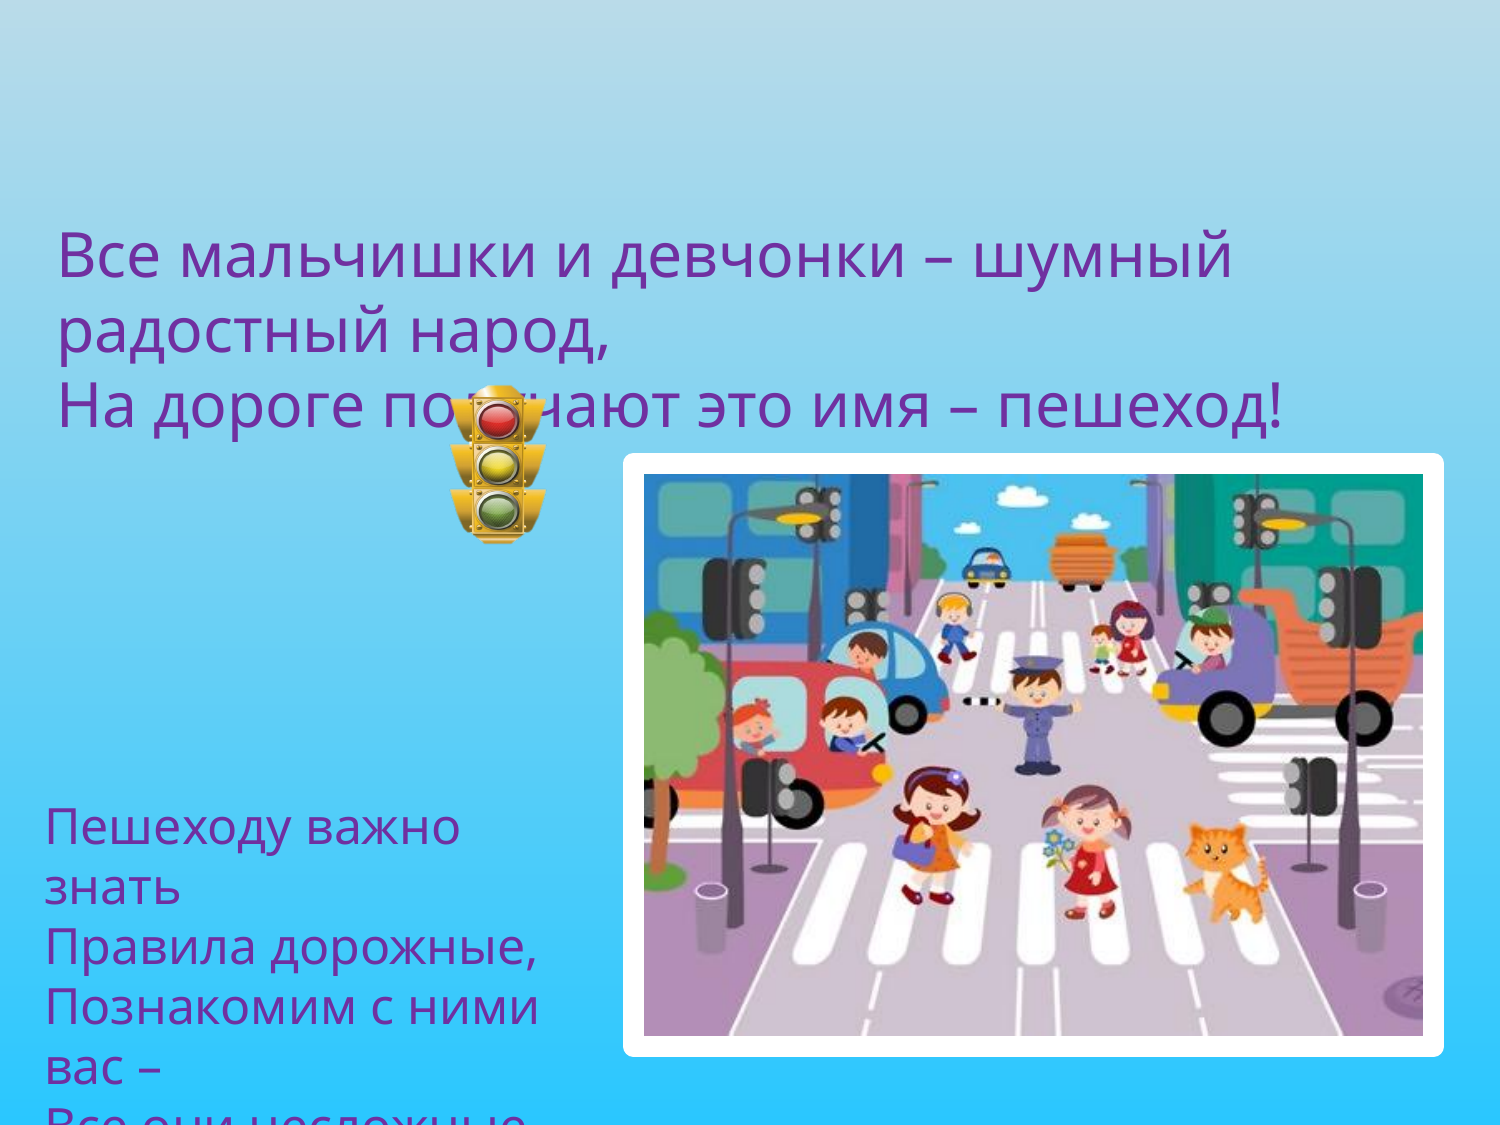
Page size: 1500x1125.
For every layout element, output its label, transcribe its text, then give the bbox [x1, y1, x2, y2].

picture [41, 160, 562, 551]
text_box Пешеходу важно знать Правила дорожные, Познакомим с ними вас – Все они несложные. [29, 786, 585, 1125]
text_box [0, 0, 1500, 1125]
text_box Все мальчишки и девчонки – шумный радостный народ, На дороге получают это имя – пешеход! [566, 208, 1412, 448]
picture [643, 473, 1424, 1036]
